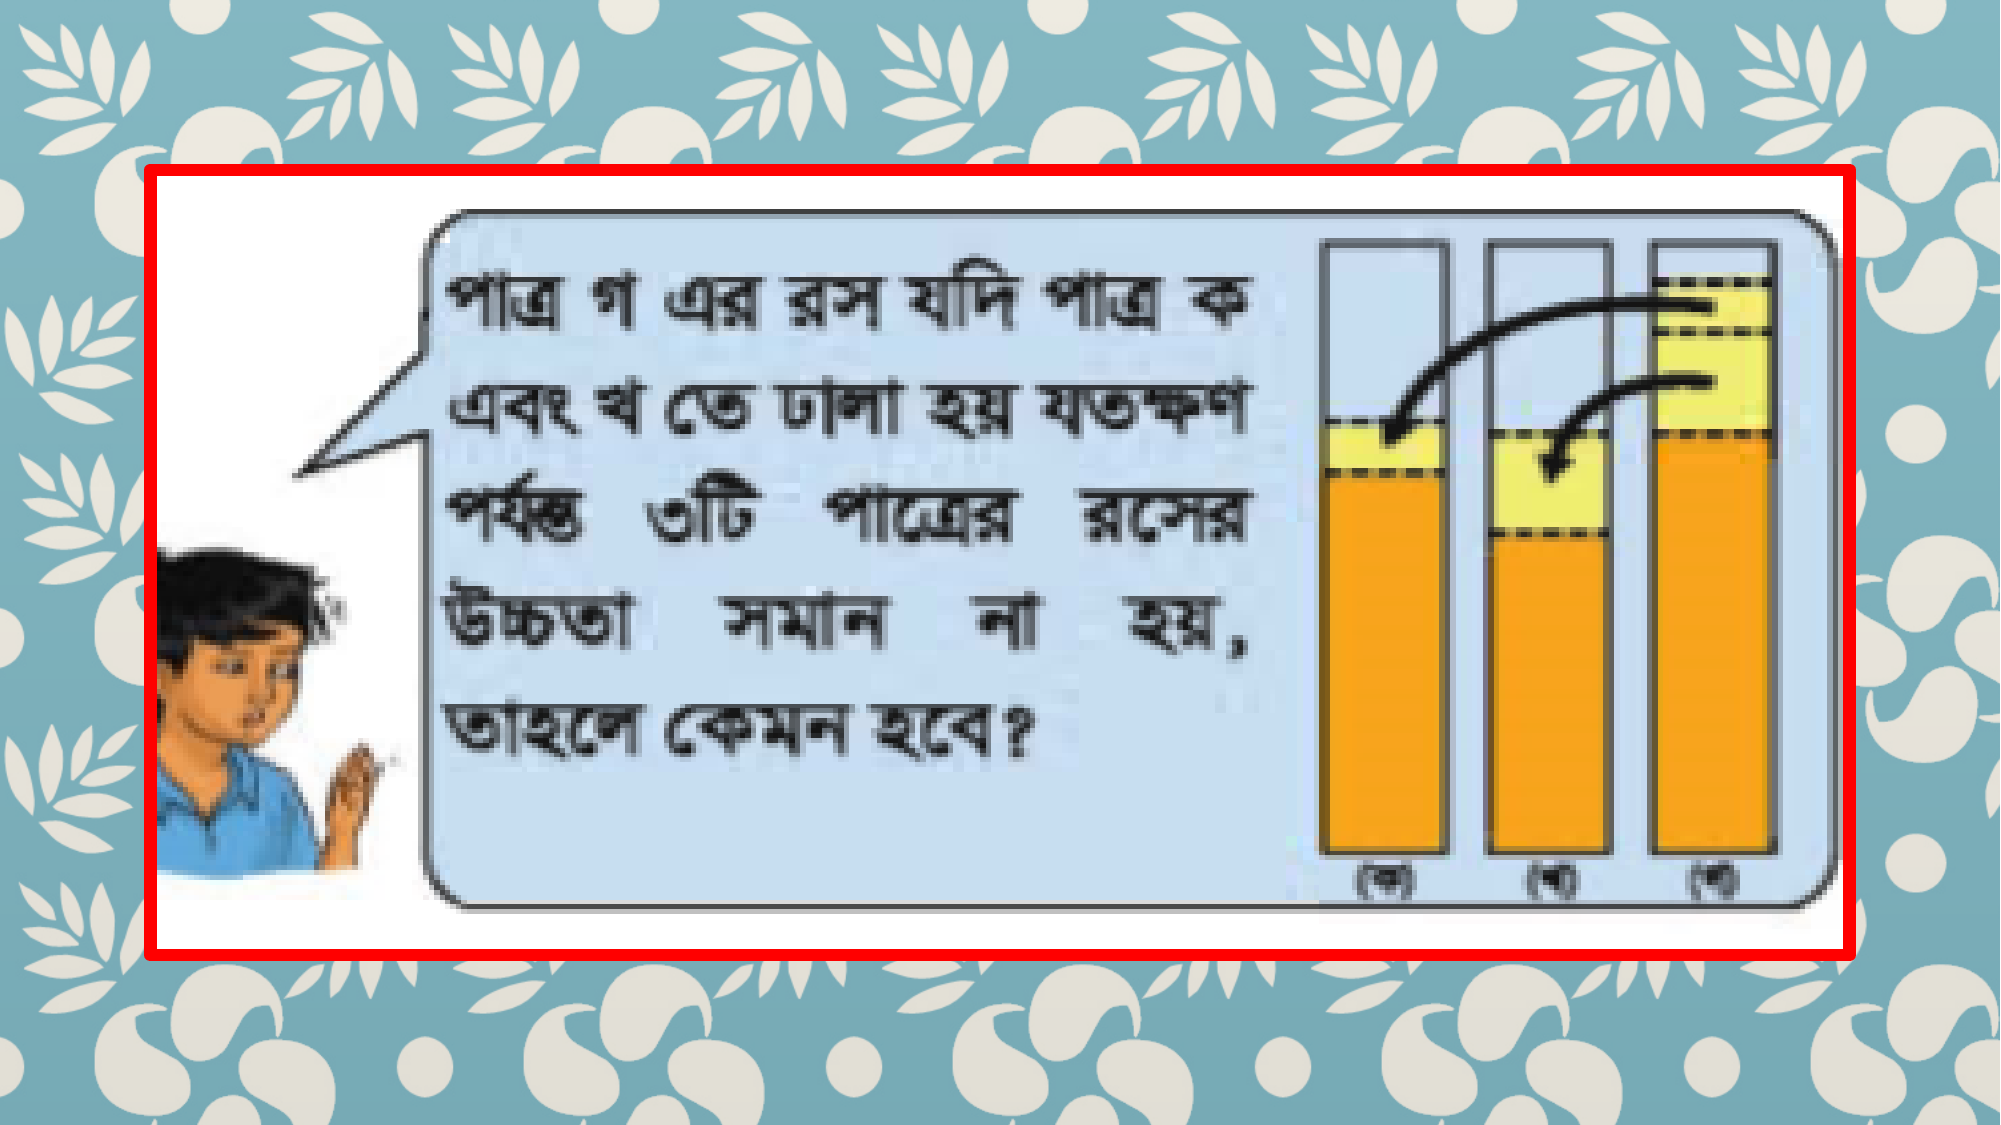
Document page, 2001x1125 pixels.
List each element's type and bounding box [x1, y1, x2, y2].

picture [156, 176, 1844, 949]
